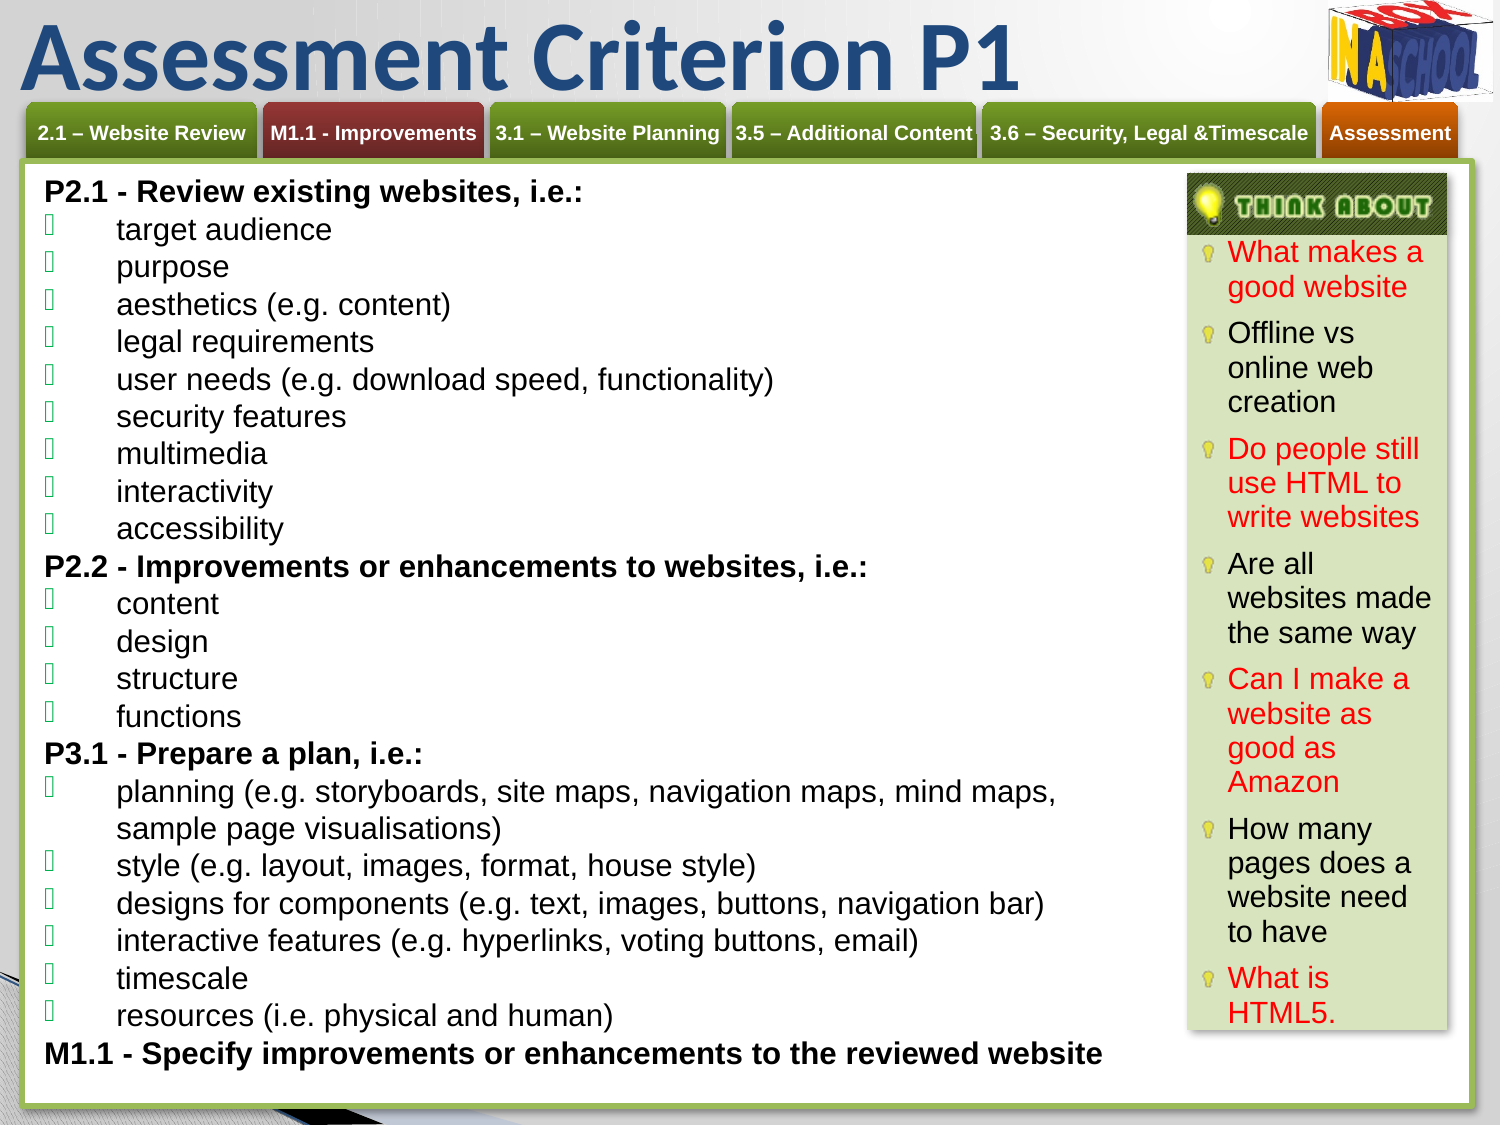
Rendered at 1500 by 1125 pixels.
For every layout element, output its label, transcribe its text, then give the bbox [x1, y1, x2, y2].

table_cell What makes a good website Offline vs online web creation Do people still use HTML to write websites Are all websites made the same way Can I make a website as good as Amazon How many pages does a website need to have What is HTML5. [1187, 235, 1447, 1030]
picture [1328, 0, 1494, 102]
picture [1198, 967, 1217, 989]
picture [1198, 817, 1217, 840]
text_box Assessment Criterion P1 [5, 0, 1270, 102]
picture [1198, 437, 1217, 460]
picture [1198, 241, 1217, 264]
picture [1198, 322, 1217, 345]
picture [1198, 668, 1217, 690]
text_box P2.1 - Review existing websites, i.e.: target audience purpose aesthetics (e.g. content) legal requirements user needs (e.g. download speed, functionality) security features multimedia interactivity accessibility P2.2 - Improvements or enhancements to websites, i.e.: content design structure functions P3.1 - Prepare a plan, i.e.: planning (e.g. storyboards, site maps, navigation maps, mind maps, sample page visualisations) style (e.g. layout, images, format, house style) designs for components (e.g. text, images, buttons, navigation bar) interactive features (e.g. hyperlinks, voting buttons, email) timescale resources (i.e. physical and human) M1.1 - Specify improvements or enhancements to the reviewed website [29, 164, 1176, 1078]
picture [281, 1114, 303, 1125]
picture [1192, 180, 1436, 232]
picture [1198, 553, 1217, 575]
table_header [1187, 173, 1447, 235]
